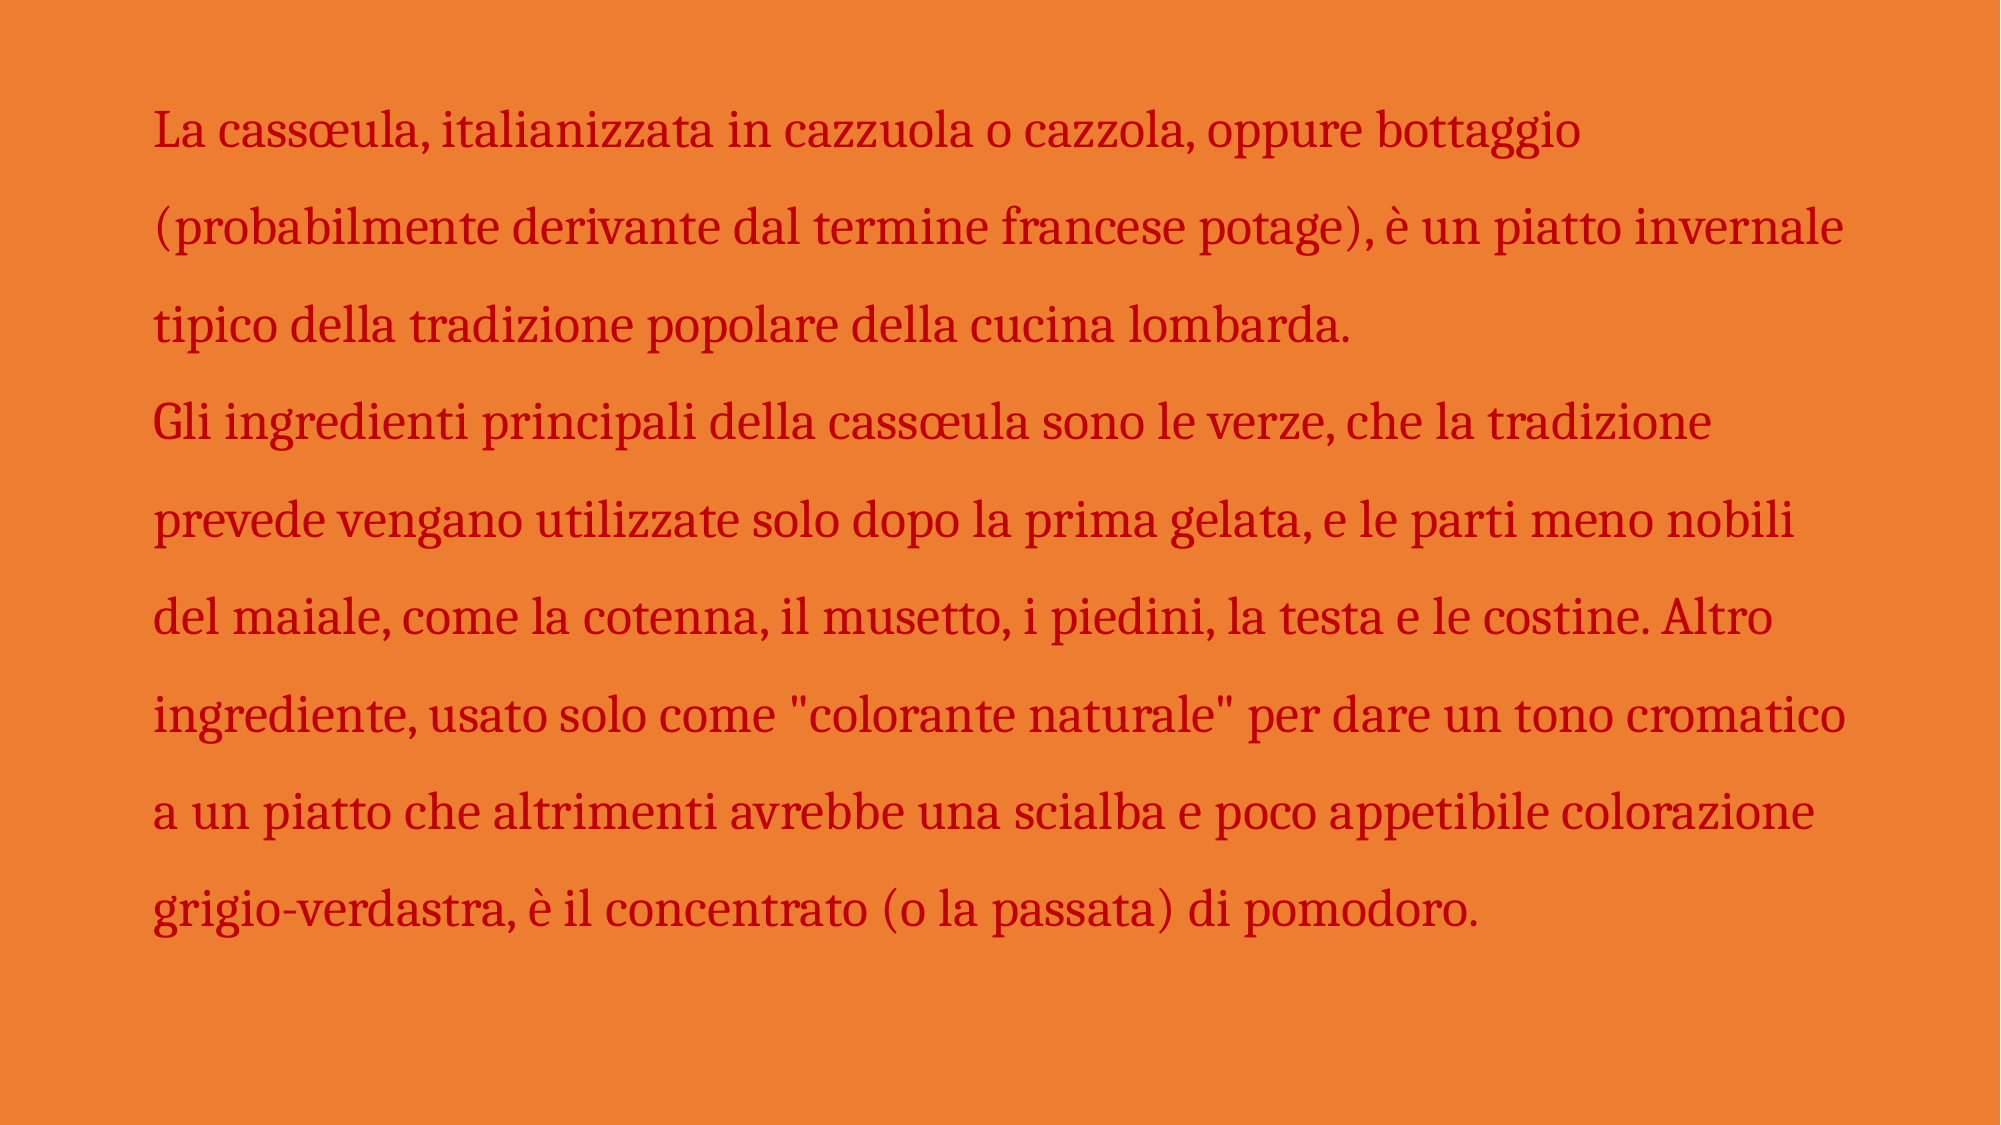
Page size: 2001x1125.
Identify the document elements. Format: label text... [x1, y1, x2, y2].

text_box La cassœula, italianizzata in cazzuola o cazzola, oppure bottaggio (probabilmente derivante dal termine francese potage), è un piatto invernale tipico della tradizione popolare della cucina lombarda. Gli ingredienti principali della cassœula sono le verze, che la tradizione prevede vengano utilizzate solo dopo la prima gelata, e le parti meno nobili del maiale, come la cotenna, il musetto, i piedini, la testa e le costine. Altro ingrediente, usato solo come "colorante naturale" per dare un tono cromatico a un piatto che altrimenti avrebbe una scialba e poco appetibile colorazione grigio-verdastra, è il concentrato (o la passata) di pomodoro. [139, 53, 1867, 946]
